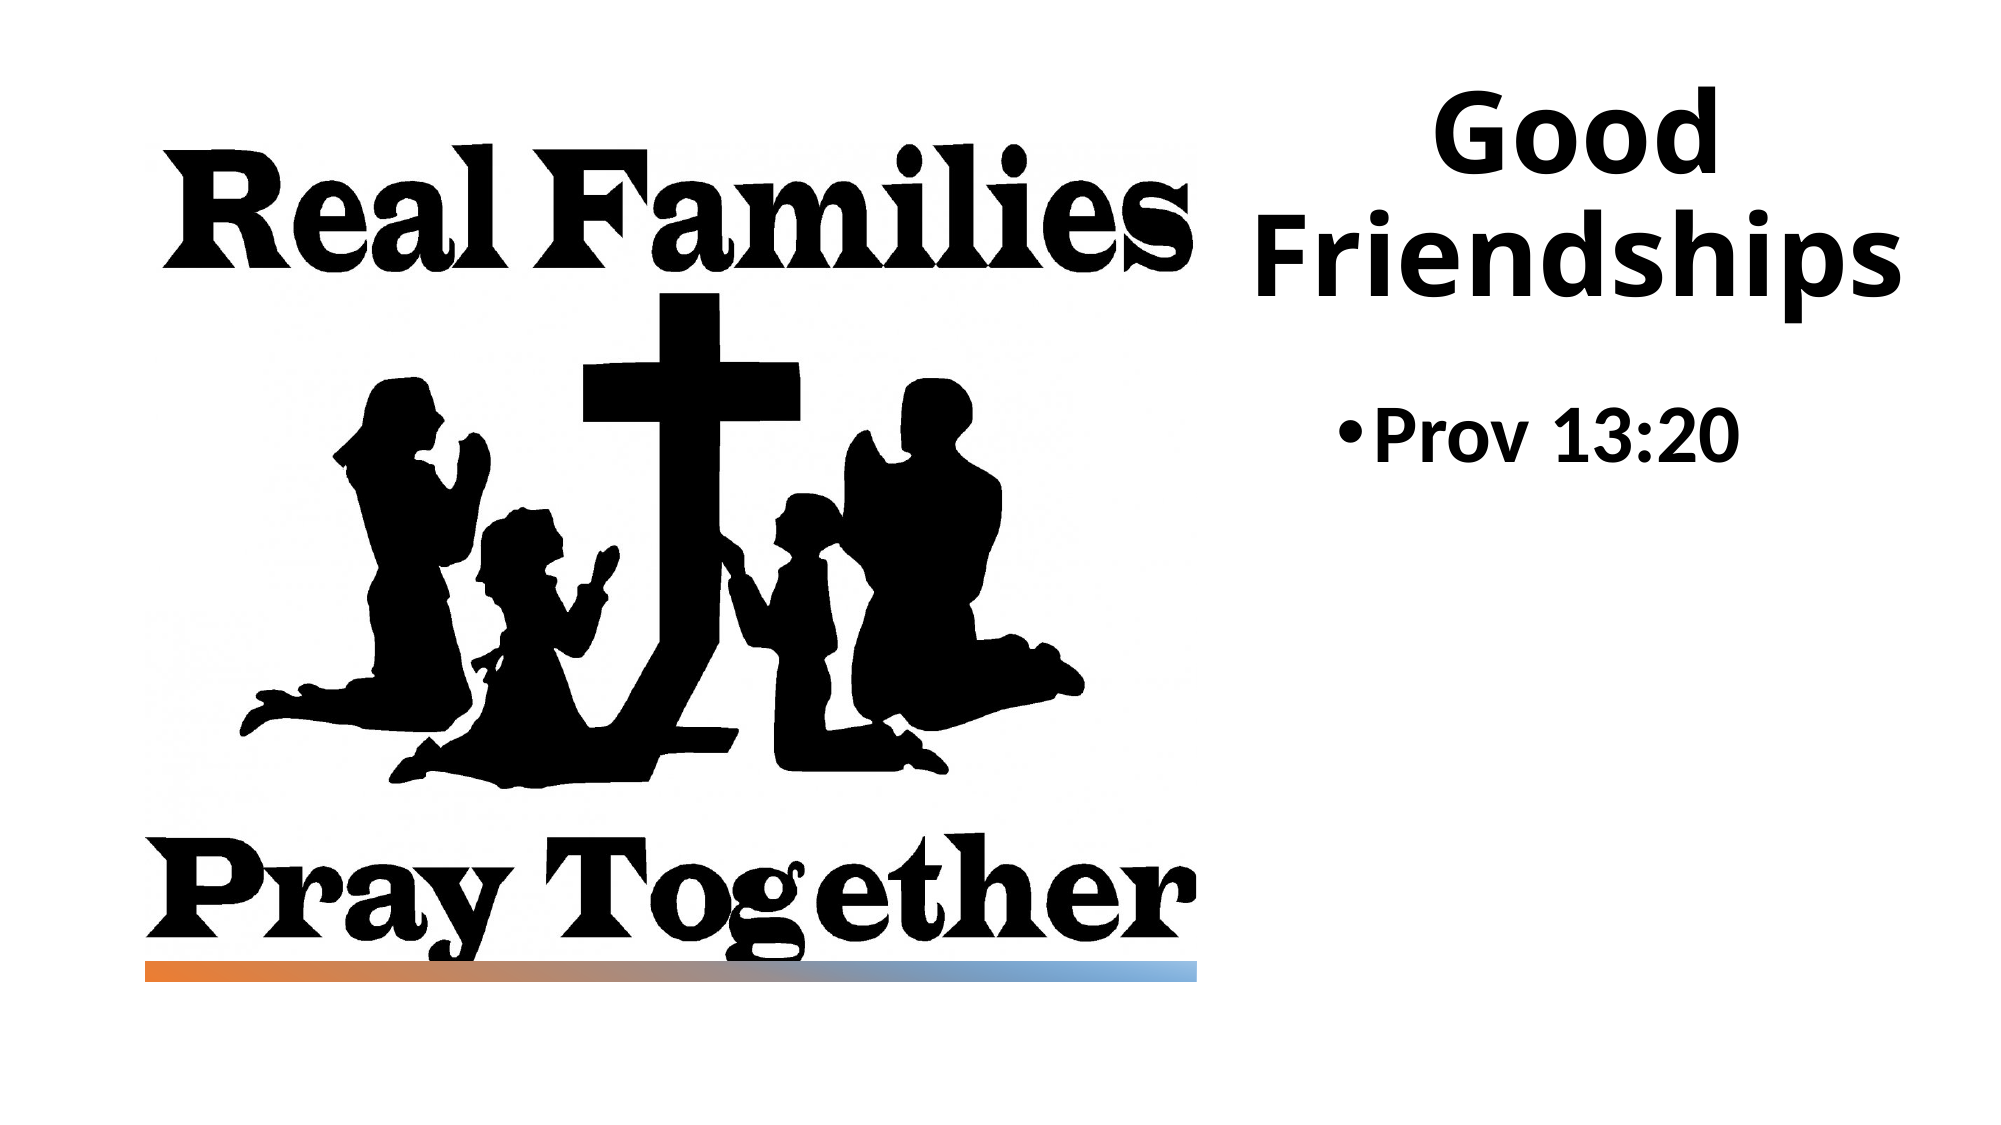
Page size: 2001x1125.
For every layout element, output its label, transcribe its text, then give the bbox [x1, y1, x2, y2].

title Good Friendships [1229, 40, 1925, 329]
list Prov 13:20 [1321, 383, 1925, 982]
picture [145, 143, 1197, 961]
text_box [145, 961, 1197, 982]
